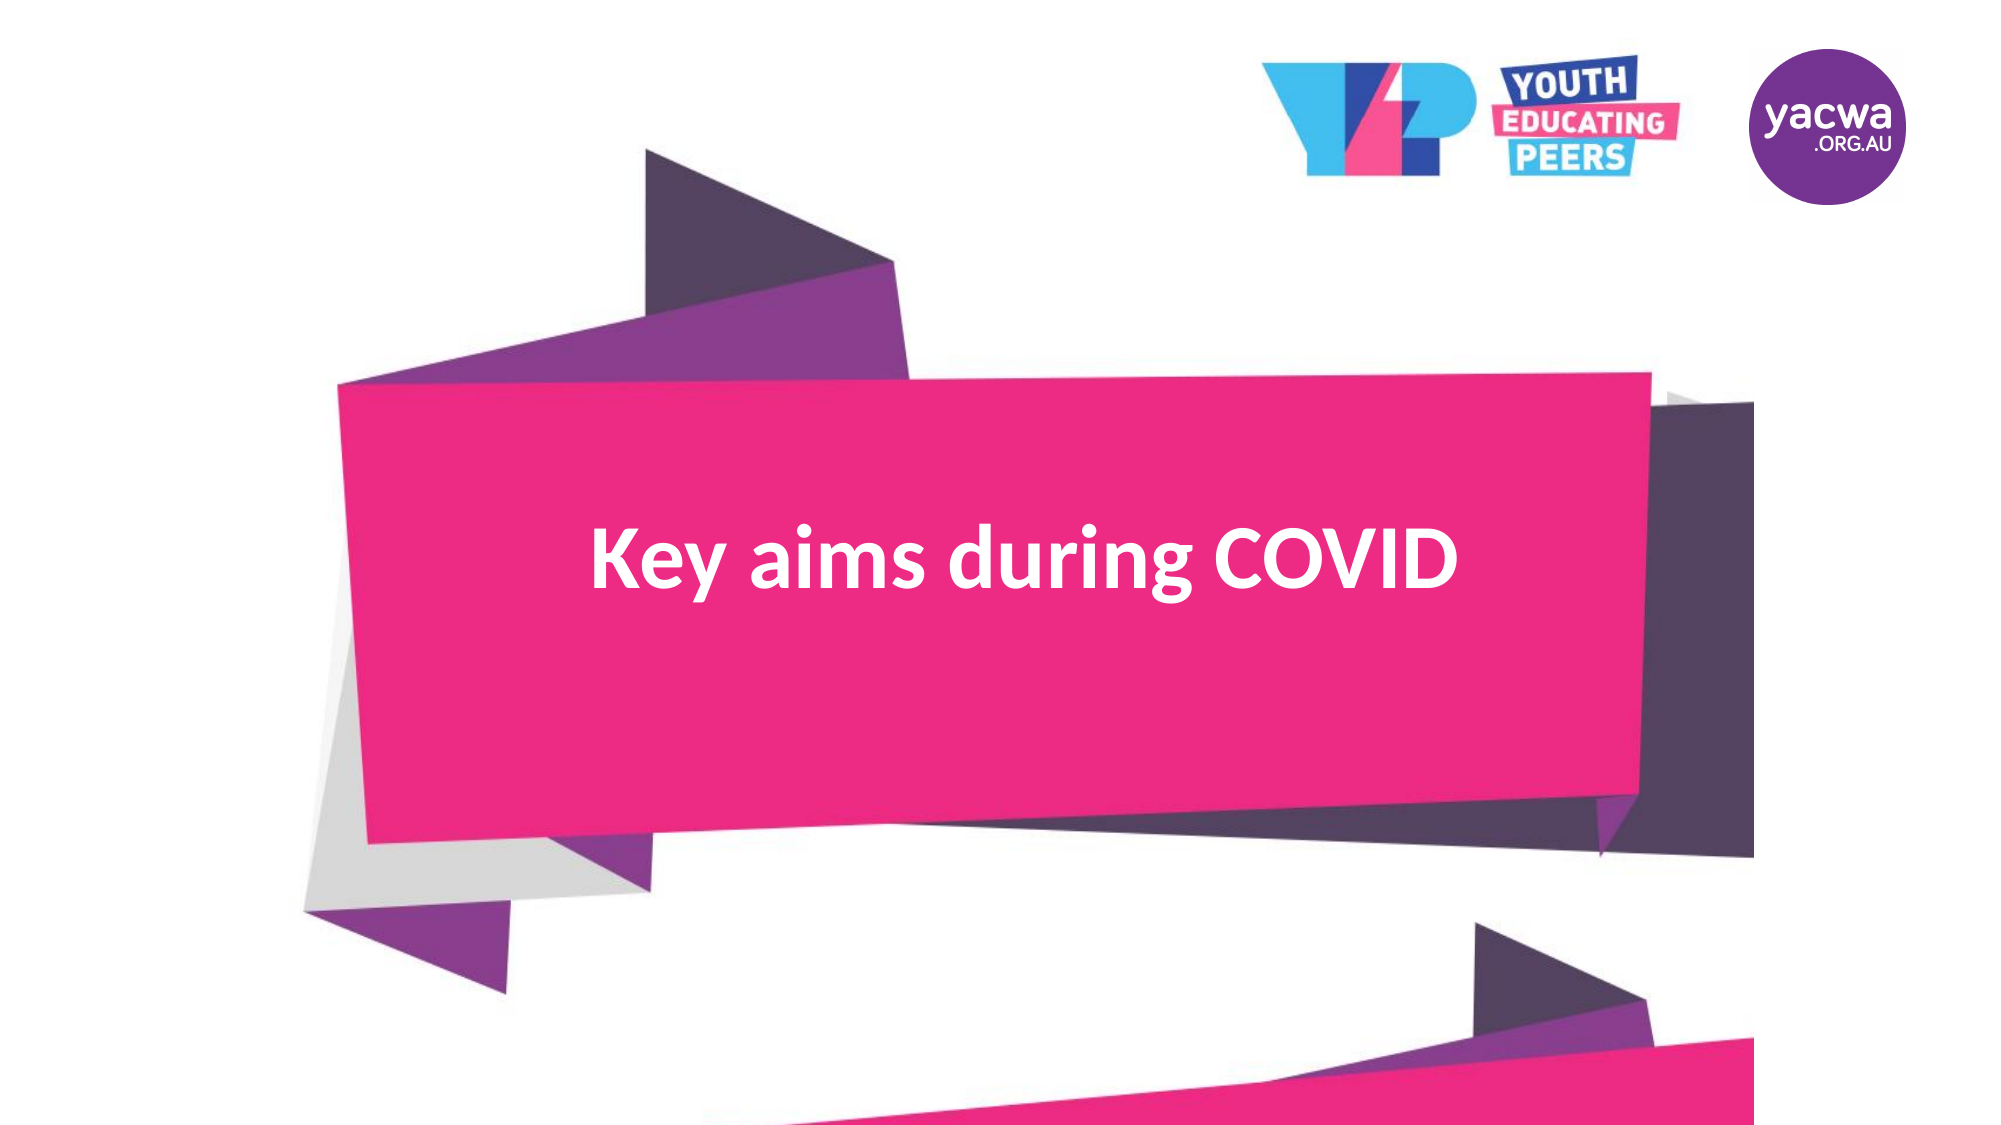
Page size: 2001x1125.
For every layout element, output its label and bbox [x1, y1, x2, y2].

picture [253, 0, 1906, 1125]
